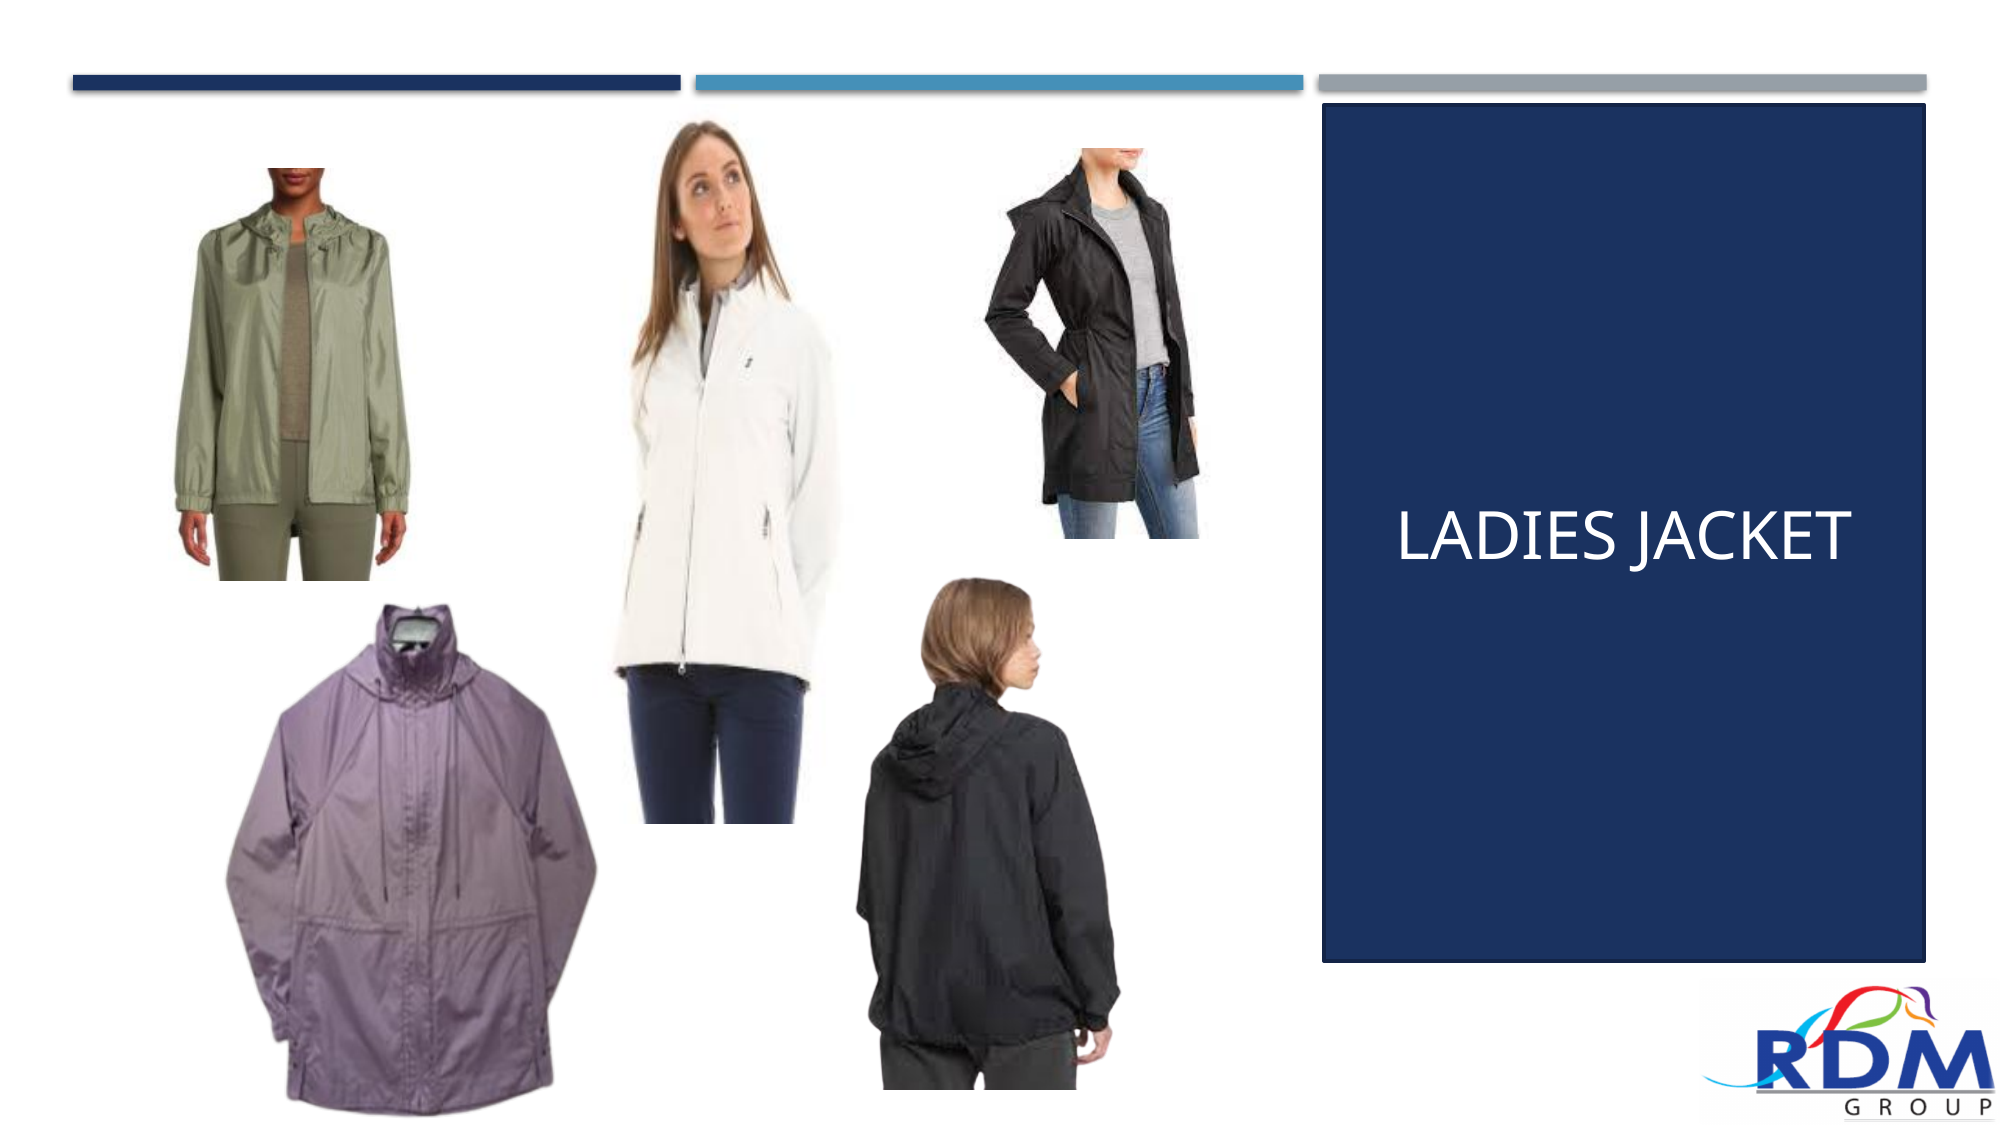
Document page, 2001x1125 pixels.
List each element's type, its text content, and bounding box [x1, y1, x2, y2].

picture [127, 104, 1252, 1125]
text_box LADIES JACKET [1322, 103, 1926, 963]
picture [1698, 977, 2000, 1125]
